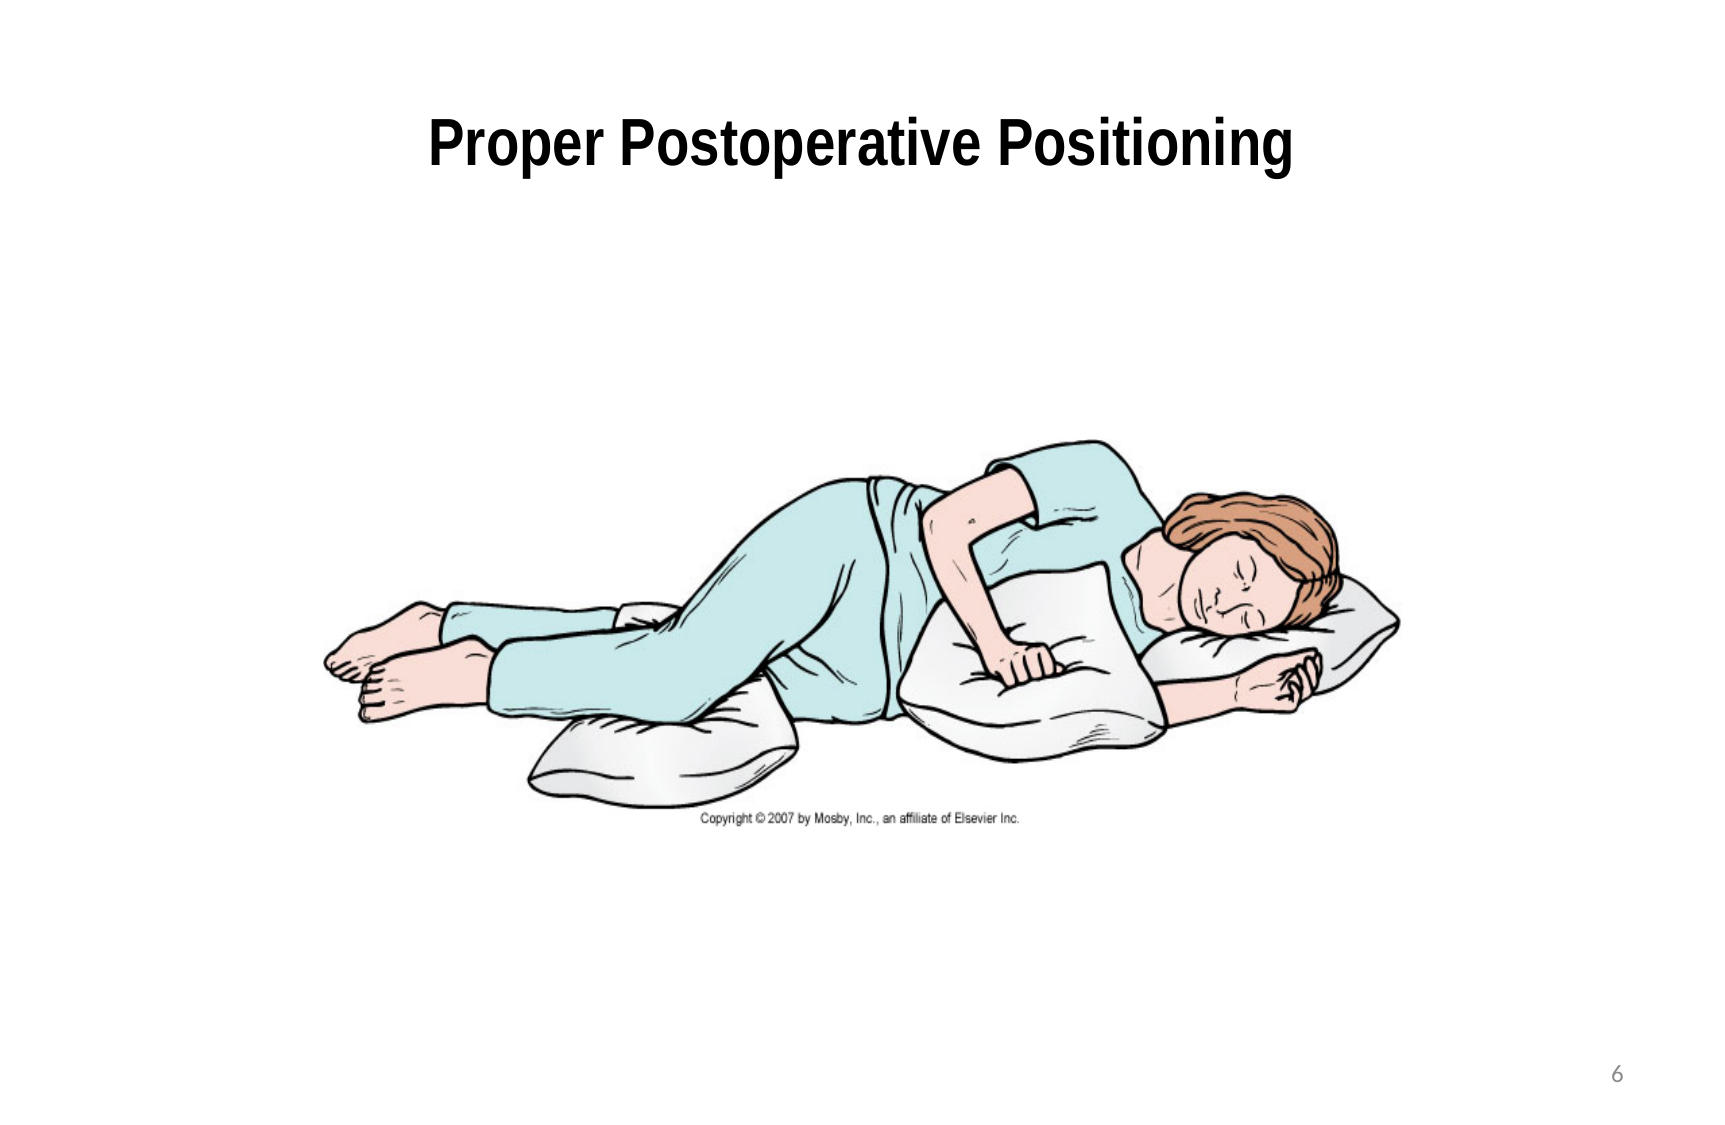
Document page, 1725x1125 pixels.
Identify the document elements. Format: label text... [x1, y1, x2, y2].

slide_number 6 [1236, 1042, 1639, 1103]
title Proper Postoperative Positioning [86, 45, 1639, 233]
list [323, 439, 1402, 828]
